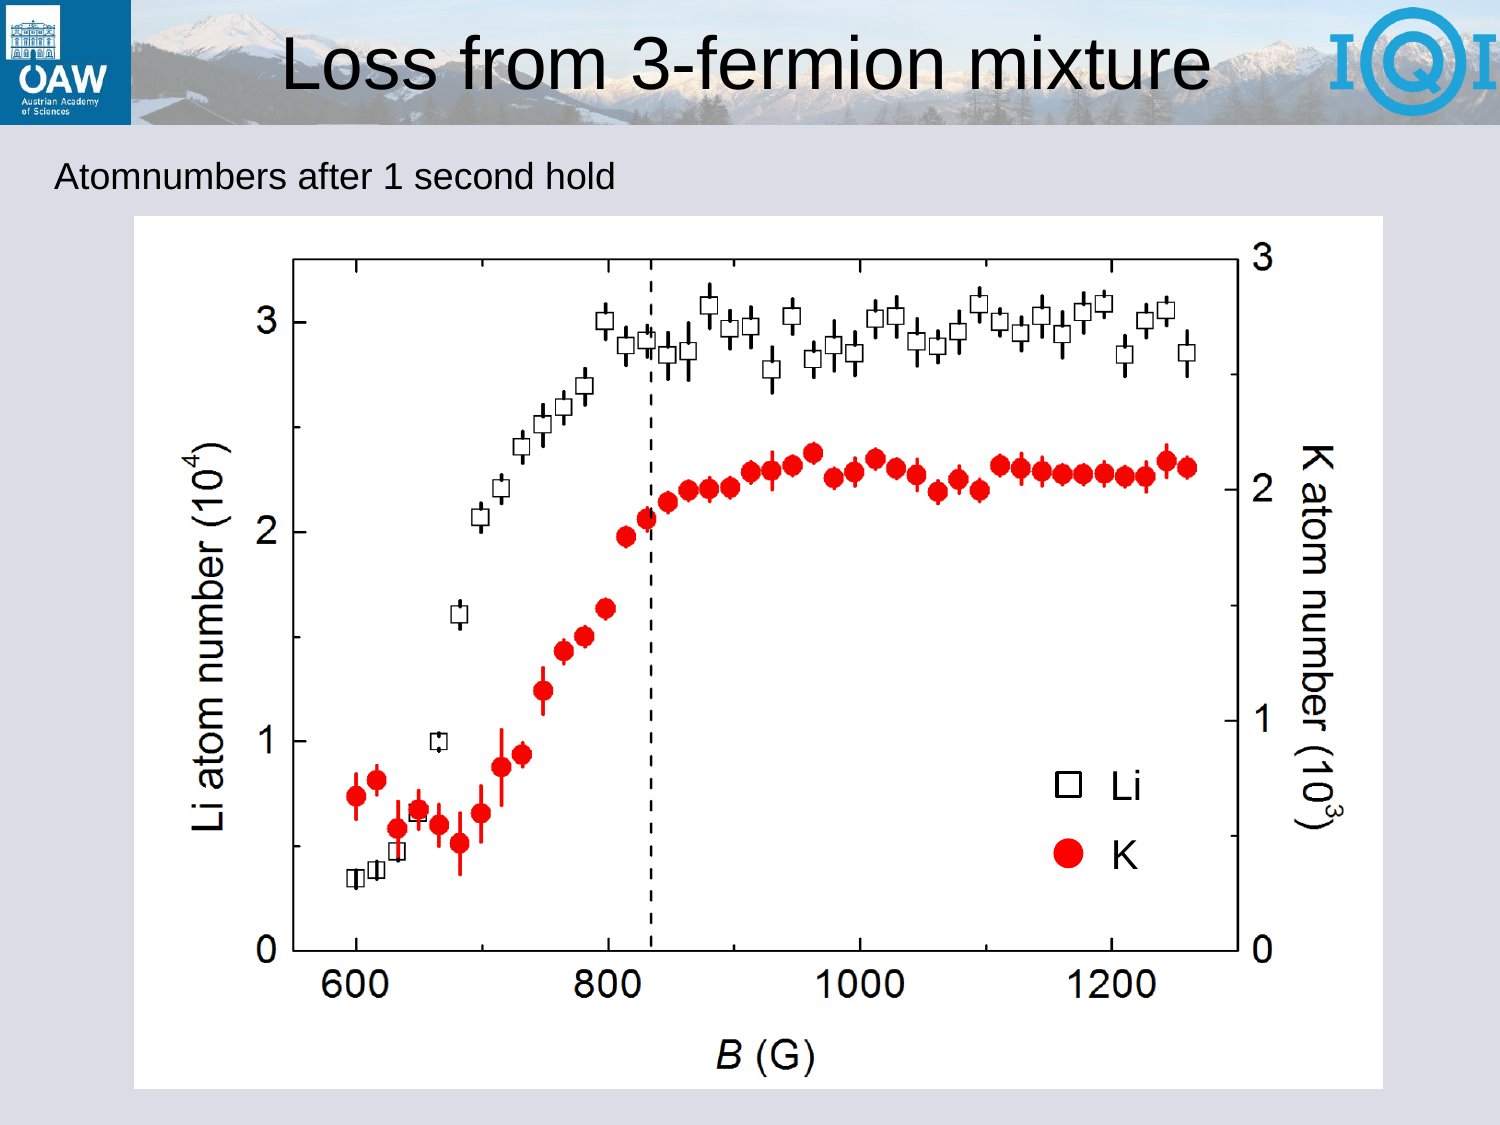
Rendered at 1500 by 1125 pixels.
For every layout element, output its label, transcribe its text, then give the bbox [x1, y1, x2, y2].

picture [1423, 7, 1496, 116]
picture [134, 216, 1383, 1089]
text_box Atomnumbers after 1 second hold [39, 144, 1419, 205]
picture [0, 0, 72, 121]
title Loss from 3-fermion mixture [72, 7, 1423, 131]
